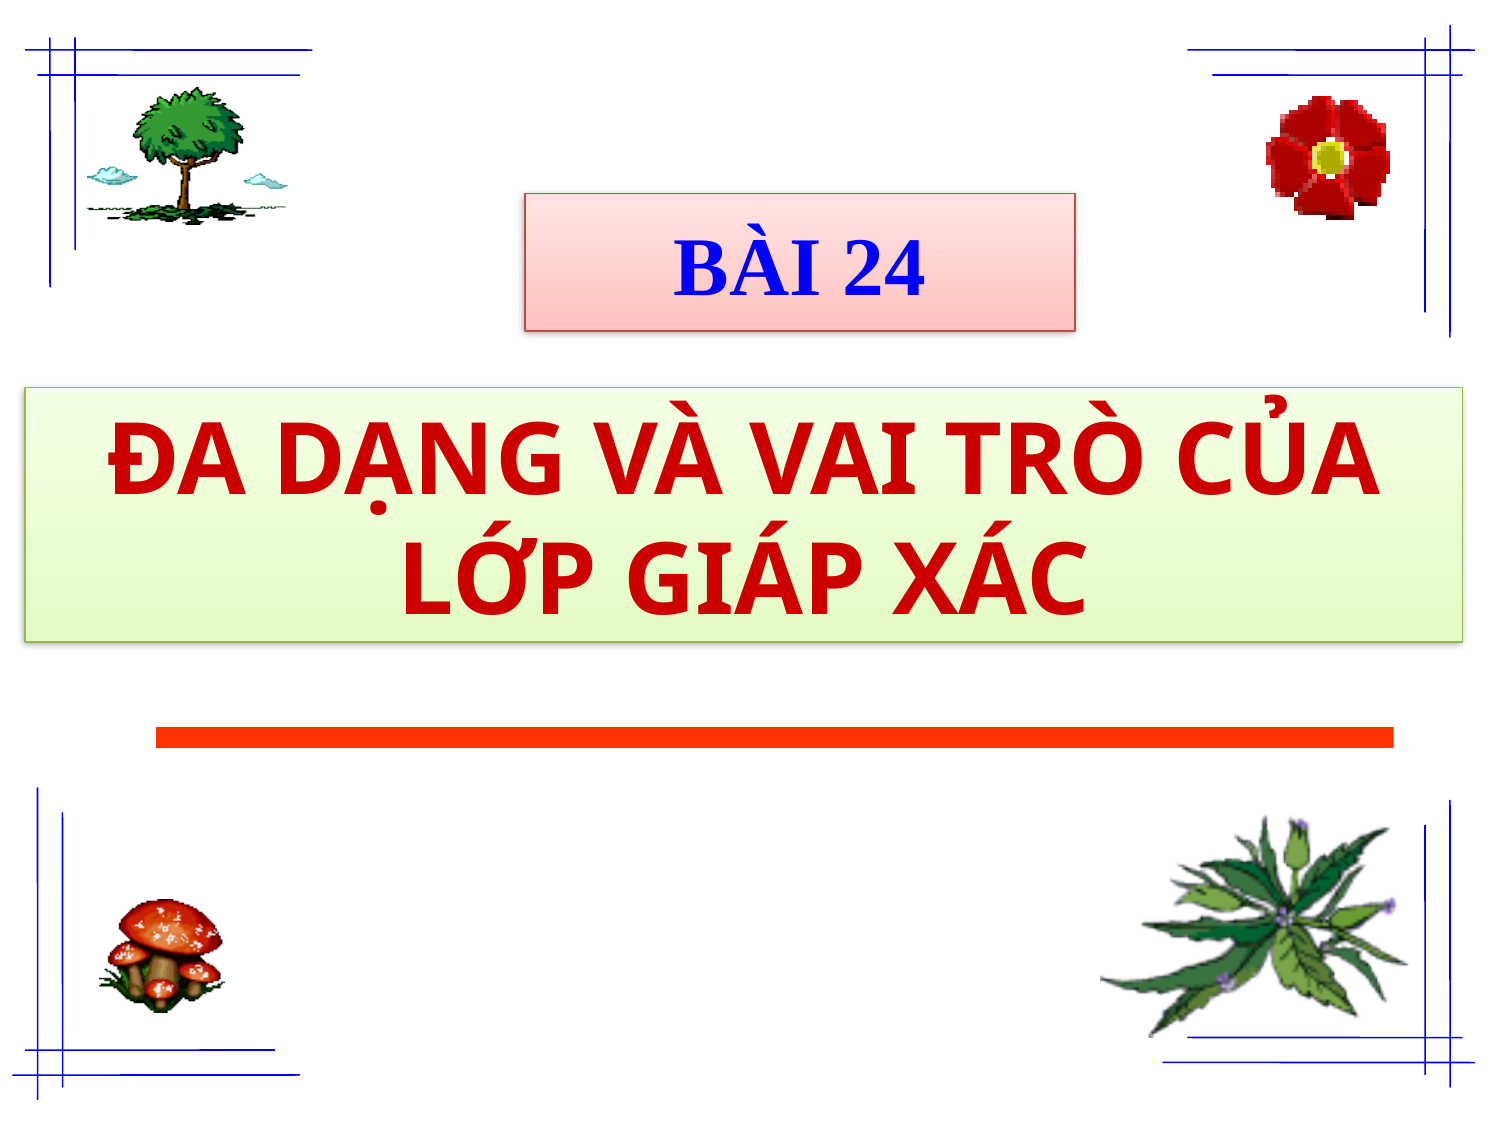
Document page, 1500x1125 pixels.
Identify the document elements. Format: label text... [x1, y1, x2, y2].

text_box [1162, 799, 1476, 1088]
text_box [1174, 37, 1488, 326]
text_box BÀI 24 [524, 193, 1076, 332]
text_box ĐA DẠNG VÀ VAI TRÒ CỦA LỚP GIÁP XÁC [24, 387, 1463, 643]
picture [1099, 788, 1426, 1038]
picture [87, 87, 288, 226]
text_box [0, 799, 313, 1088]
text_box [24, 37, 313, 288]
